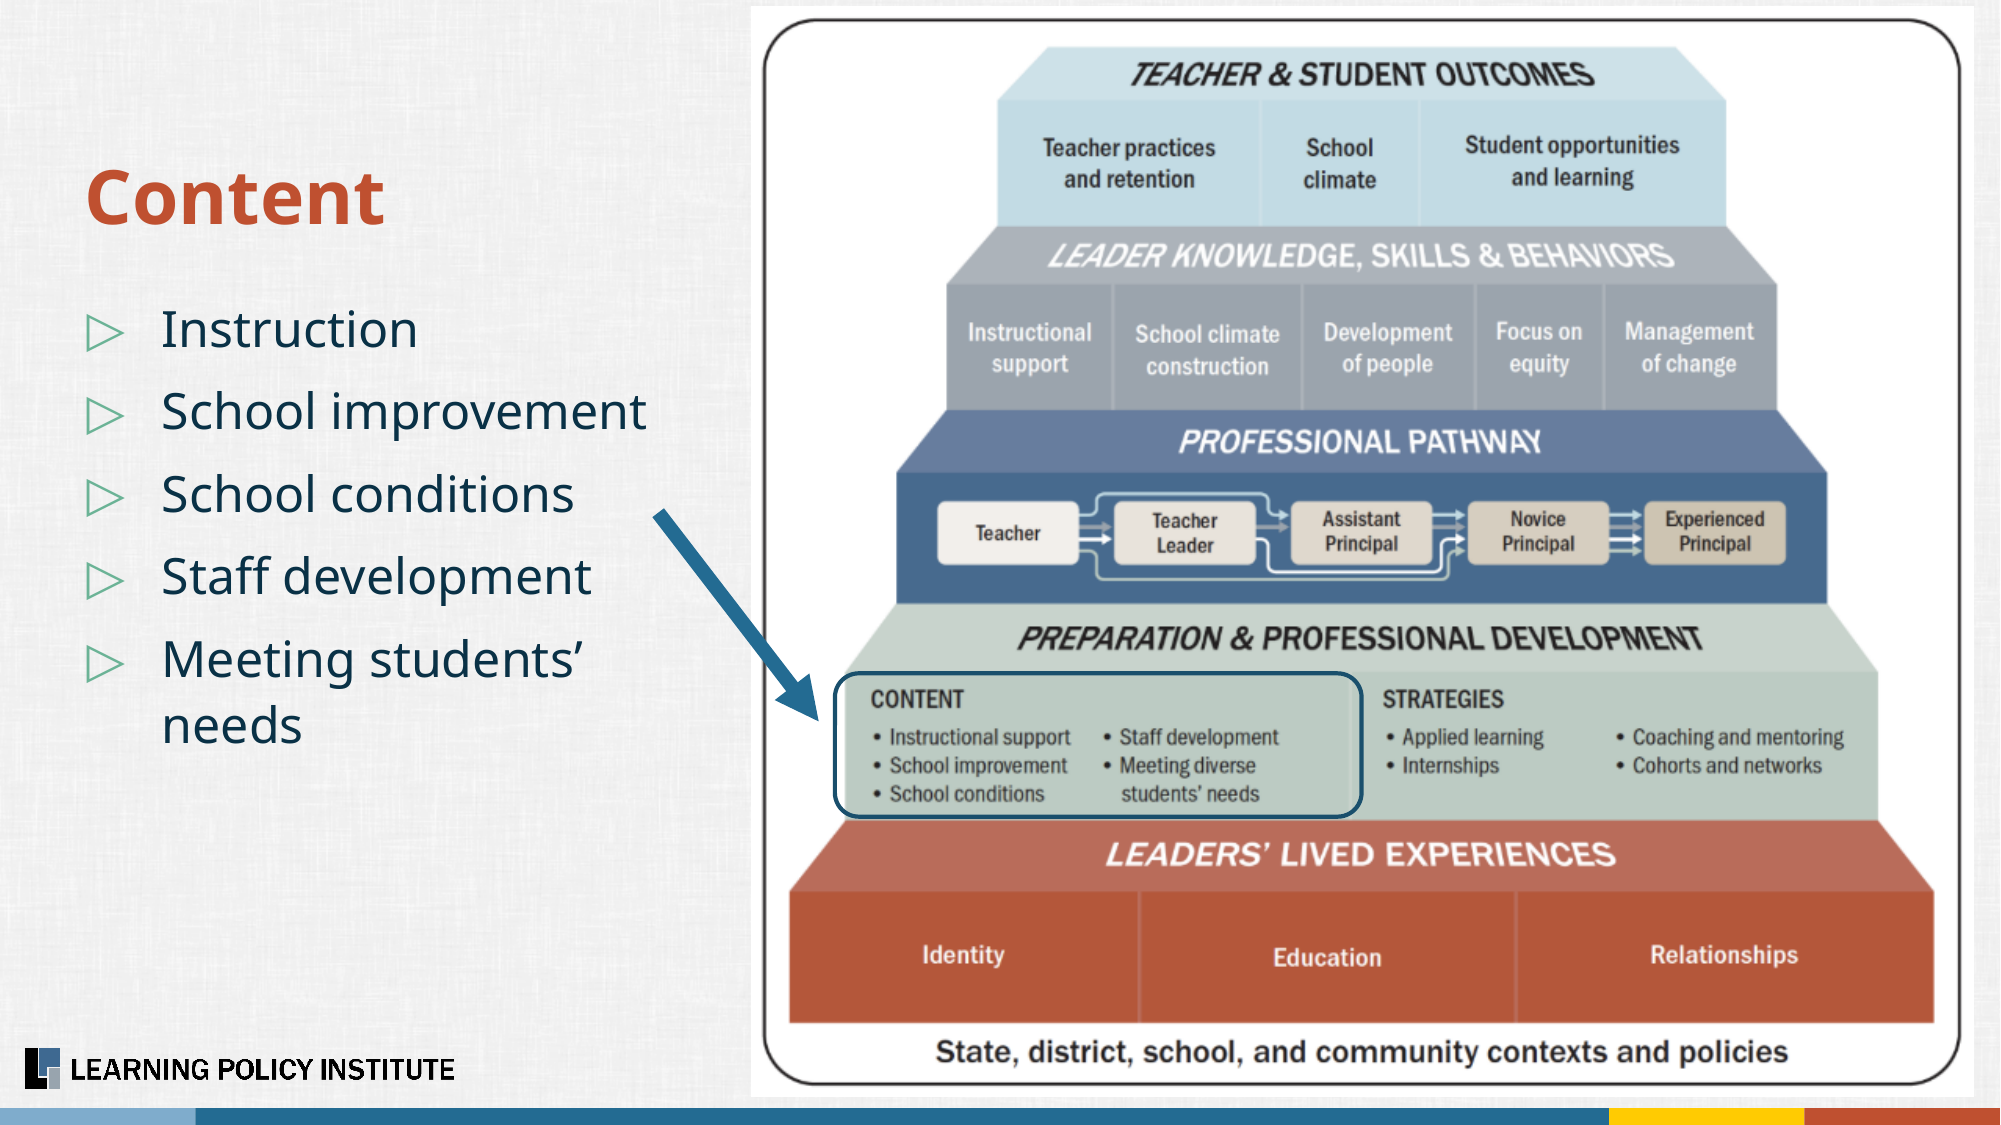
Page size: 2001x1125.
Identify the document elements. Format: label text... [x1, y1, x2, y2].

list Instruction School improvement School conditions Staff development Meeting students’ needs [46, 276, 742, 800]
picture [0, 0, 2001, 1125]
title Content [69, 113, 719, 277]
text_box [657, 512, 819, 722]
